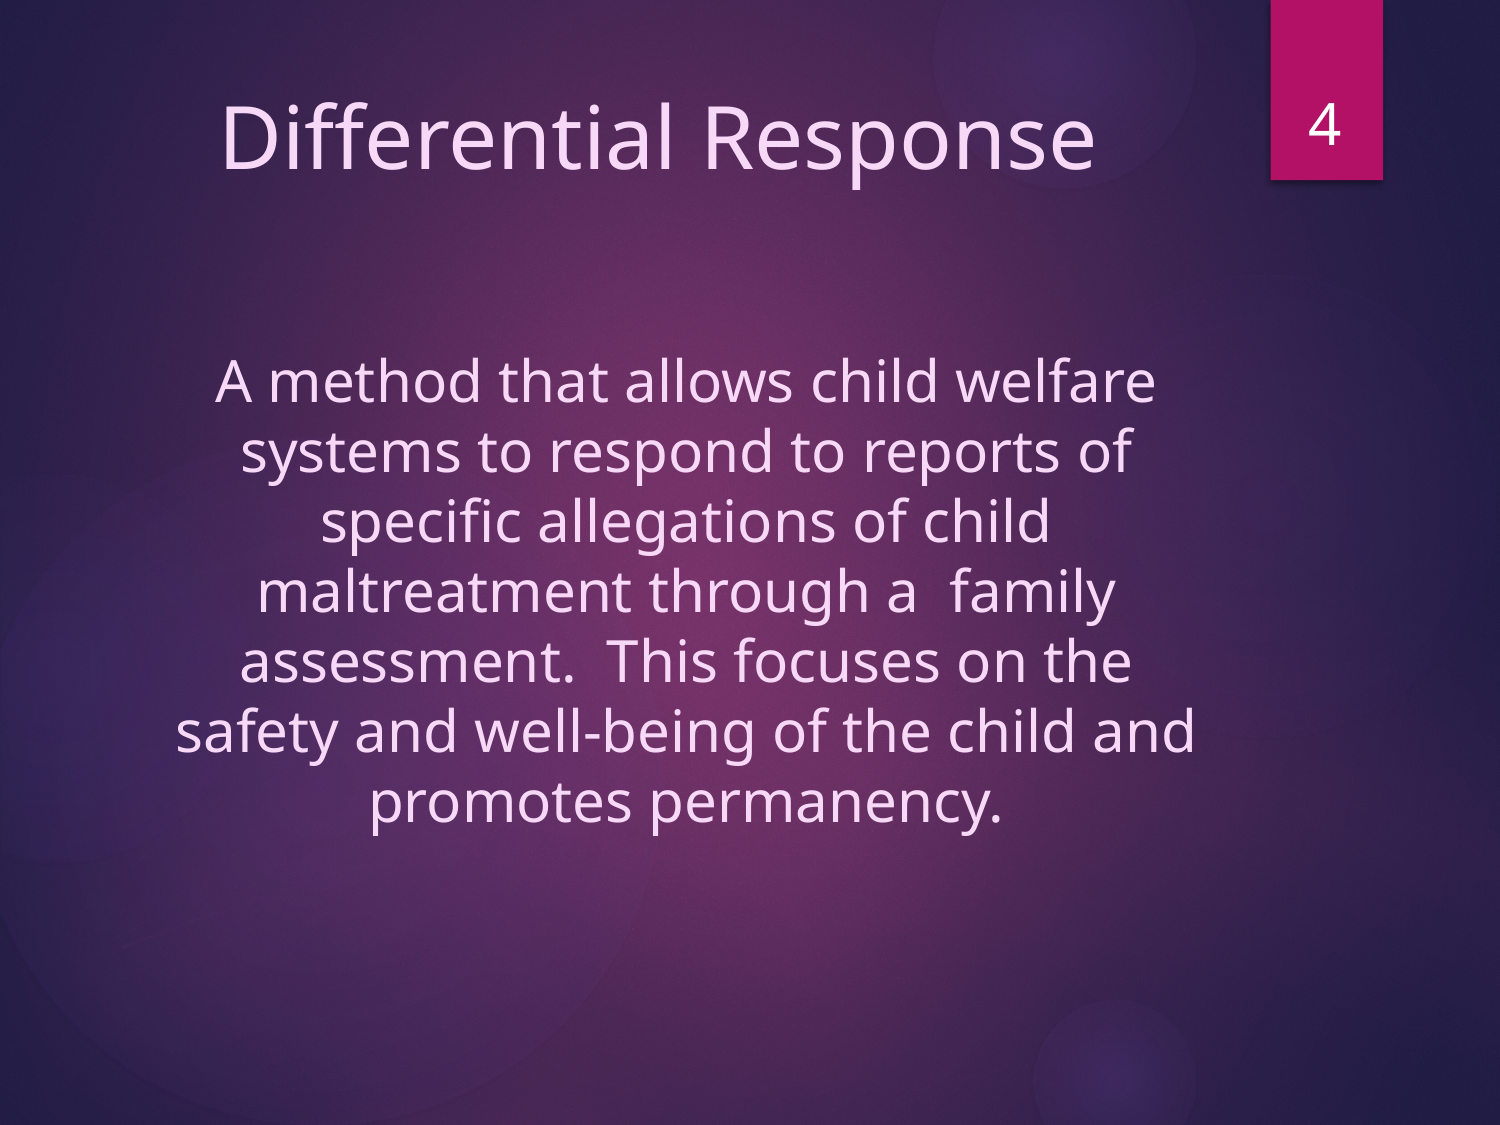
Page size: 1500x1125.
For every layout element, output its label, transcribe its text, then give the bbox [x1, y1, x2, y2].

title Differential Response [79, 74, 1237, 304]
list [958, 337, 1500, 1027]
slide_number 4 [1273, 48, 1378, 175]
list A method that allows child welfare systems to respond to reports of specific allegations of child maltreatment through a family assessment. This focuses on the safety and well-being of the child and promotes permanency. [135, 337, 958, 1026]
